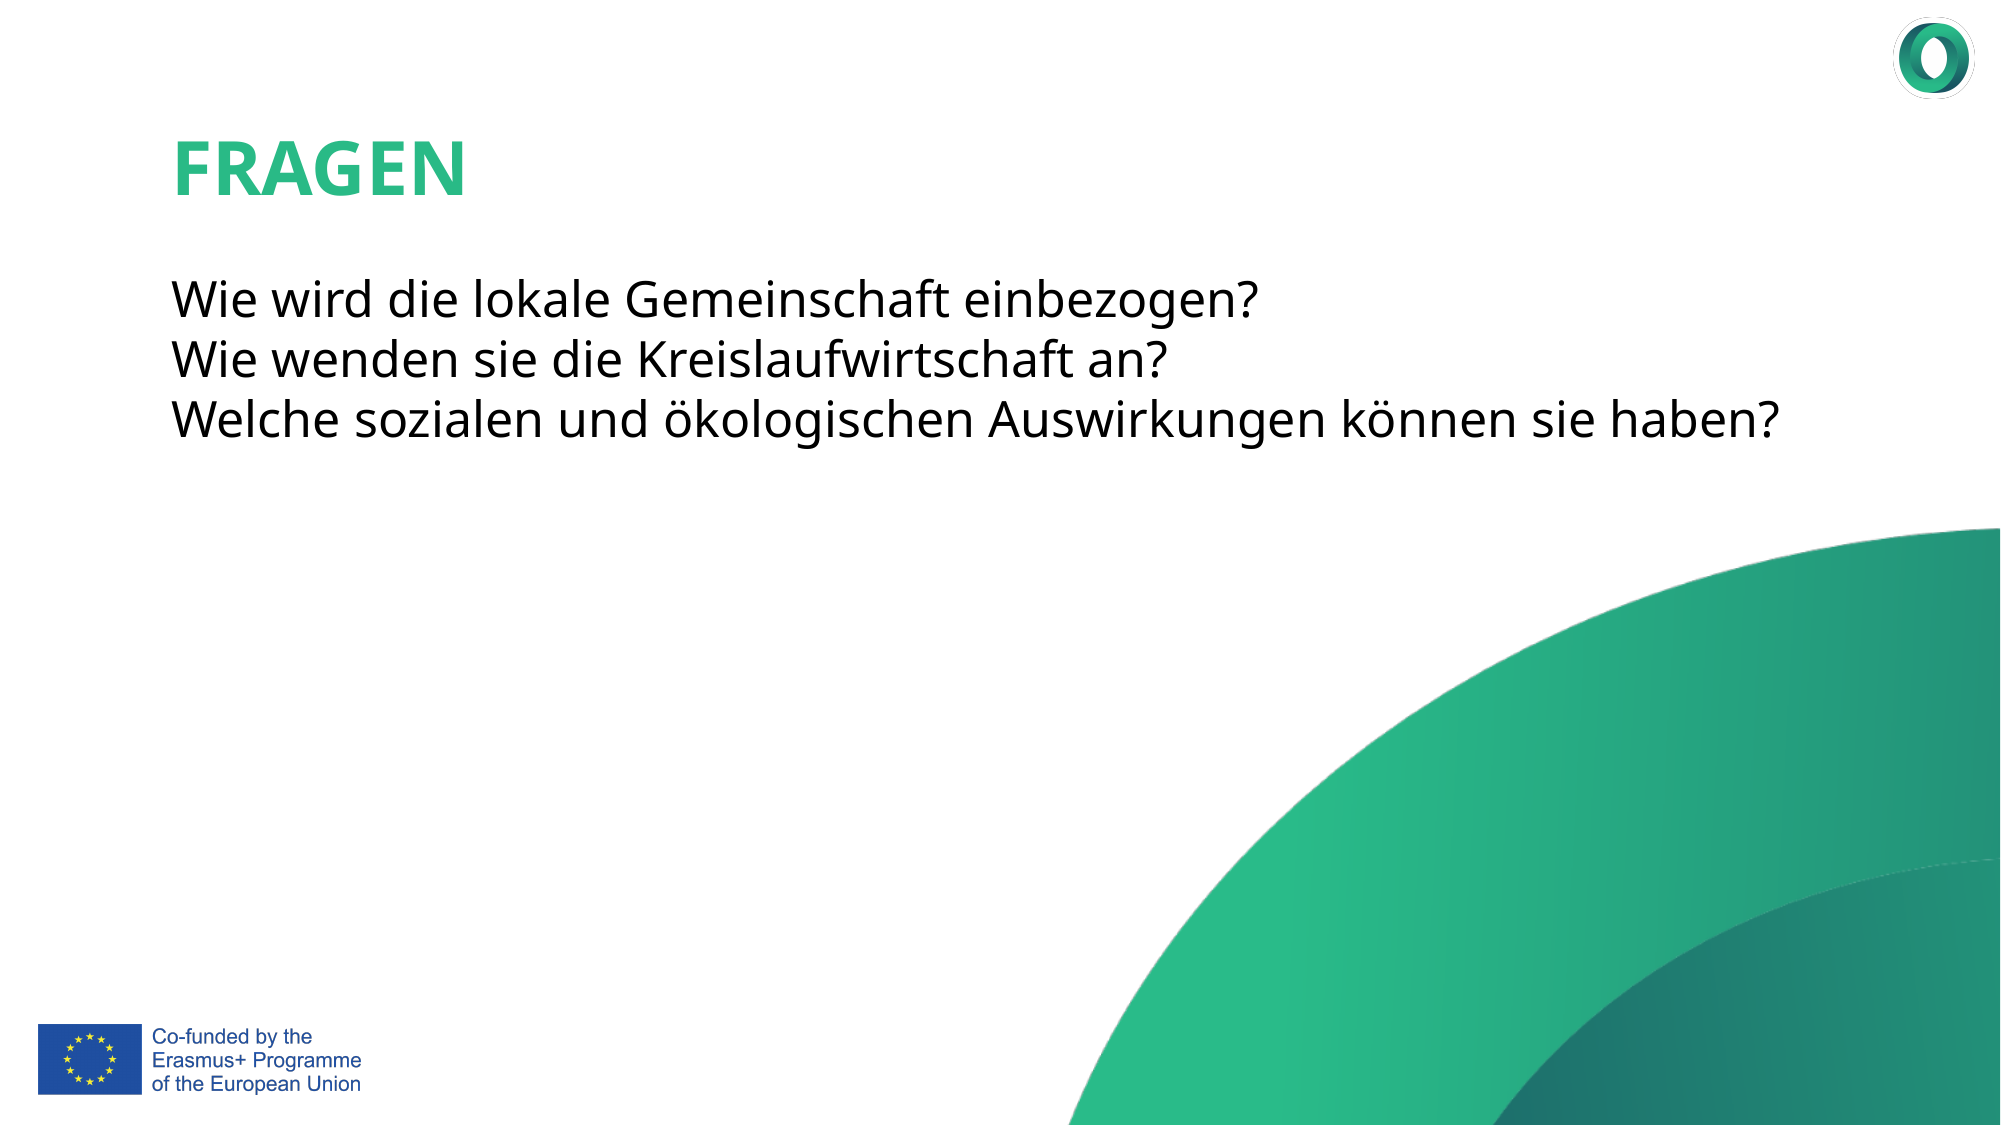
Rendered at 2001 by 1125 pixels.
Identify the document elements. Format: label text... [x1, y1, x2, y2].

text_box [0, 1016, 377, 1103]
text_box FRAGEN [156, 113, 1821, 219]
text_box Wie wird die lokale Gemeinschaft einbezogen? Wie wenden sie die Kreislaufwirtschaft an? Welche sozialen und ökologischen Auswirkungen können sie haben? [156, 260, 1894, 455]
picture [1892, 17, 1975, 100]
picture [1003, 325, 2001, 1125]
picture [38, 1023, 361, 1095]
